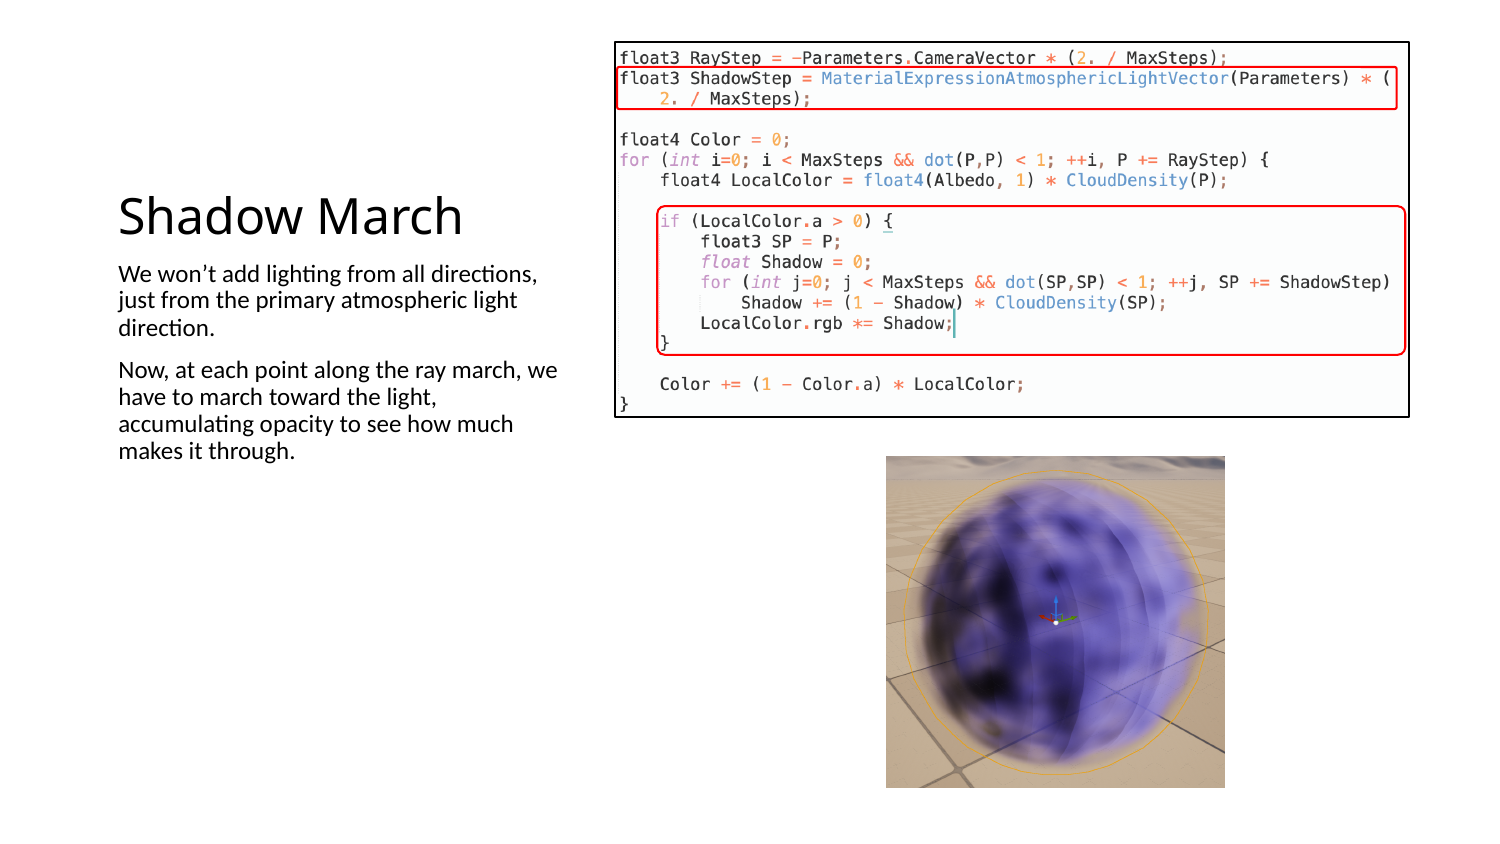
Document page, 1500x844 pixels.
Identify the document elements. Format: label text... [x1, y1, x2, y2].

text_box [615, 42, 1408, 788]
title Shadow March [103, 56, 588, 253]
list We won’t add lighting from all directions, just from the primary atmospheric light direction. Now, at each point along the ray march, we have to march toward the light, accumulating opacity to see how much makes it through. [103, 253, 588, 723]
